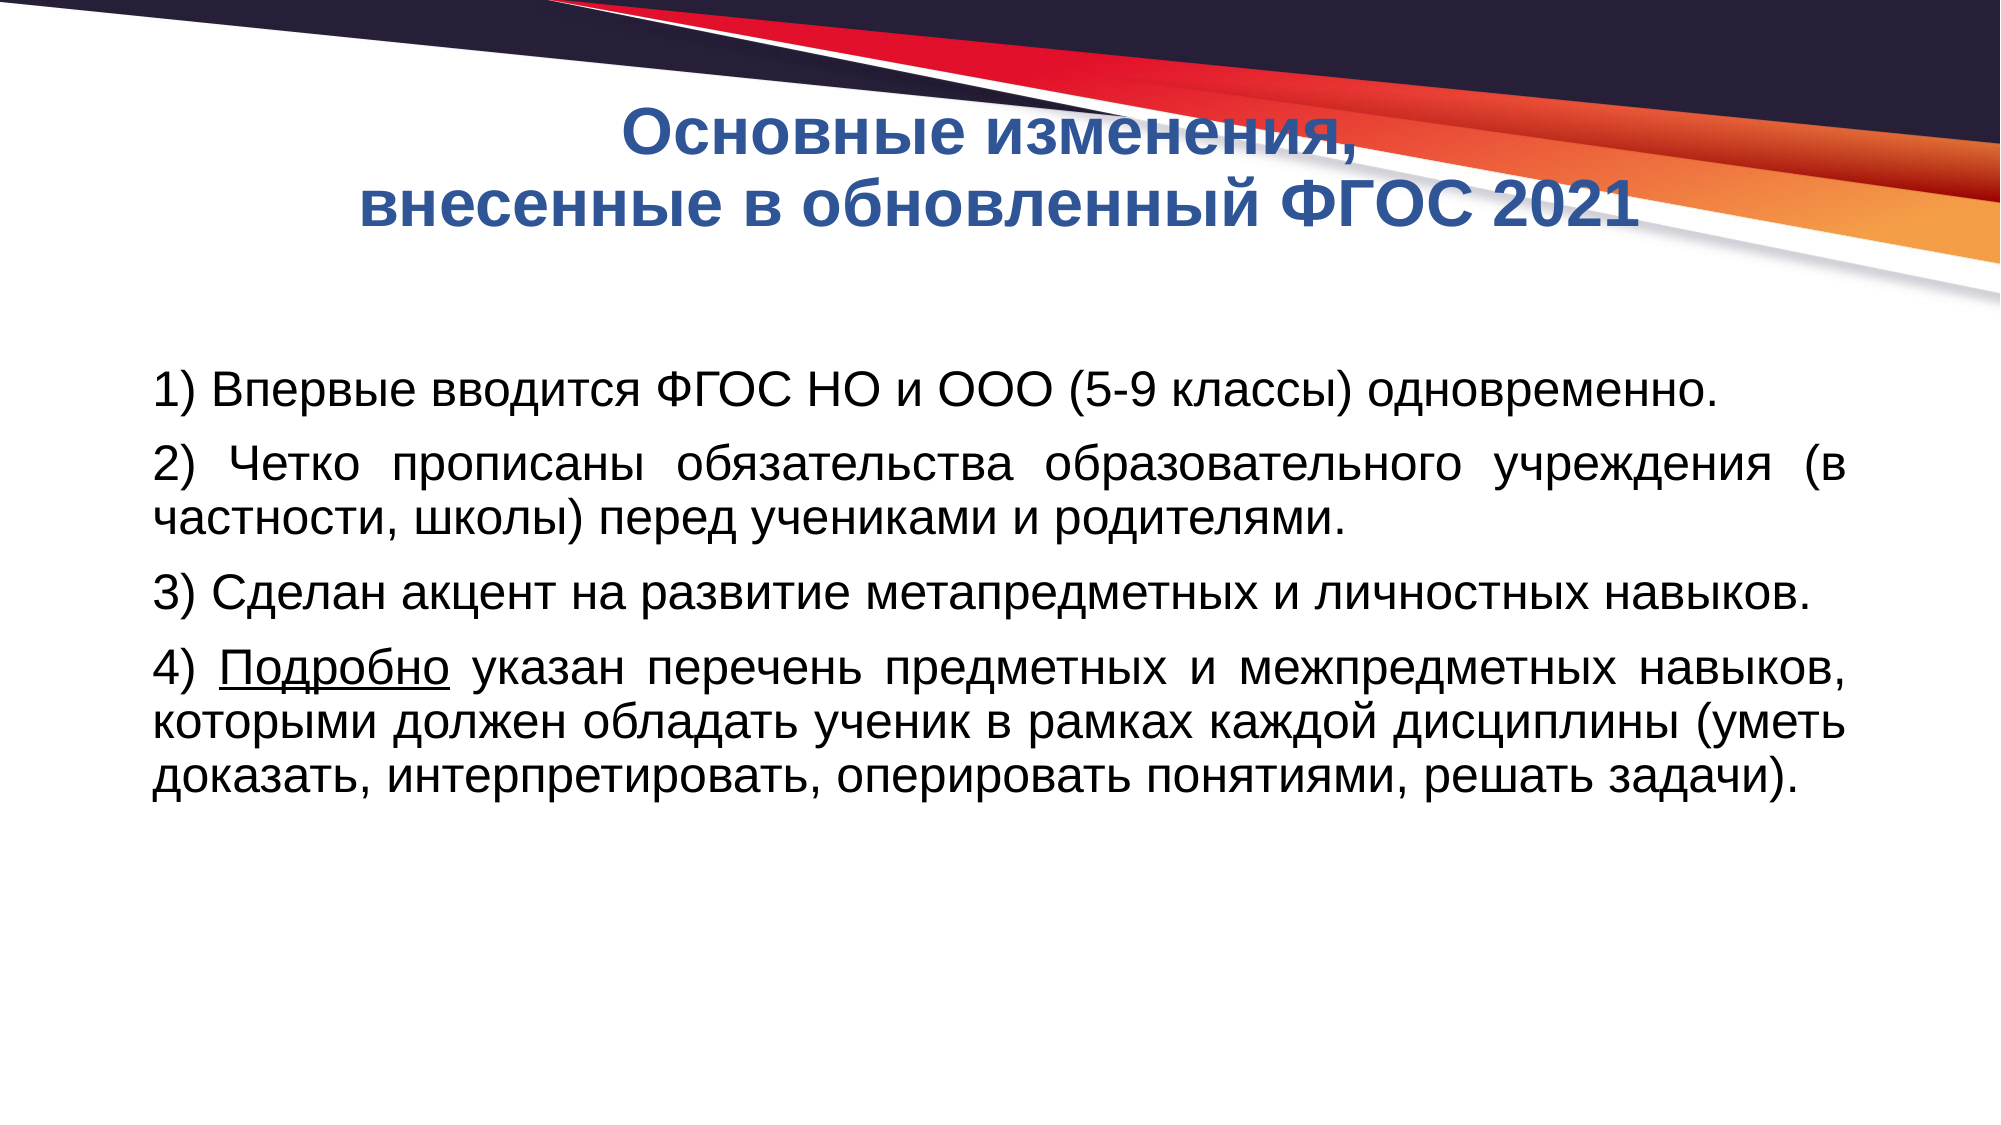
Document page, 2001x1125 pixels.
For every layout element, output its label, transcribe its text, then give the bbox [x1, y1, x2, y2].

picture [0, 0, 2000, 1125]
title Основные изменения, внесенные в обновленный ФГОС 2021 [137, 59, 1863, 278]
list 1) Впервые вводится ФГОС НО и ООО (5-9 классы) одновременно. 2) Четко прописаны обязательства образовательного учреждения (в частности, школы) перед учениками и родителями. 3) Сделан акцент на развитие метапредметных и личностных навыков. 4) Подробно указан перечень предметных и межпредметных навыков, которыми должен обладать ученик в рамках каждой дисциплины (уметь доказать, интерпретировать, оперировать понятиями, решать задачи). [137, 299, 1863, 1014]
